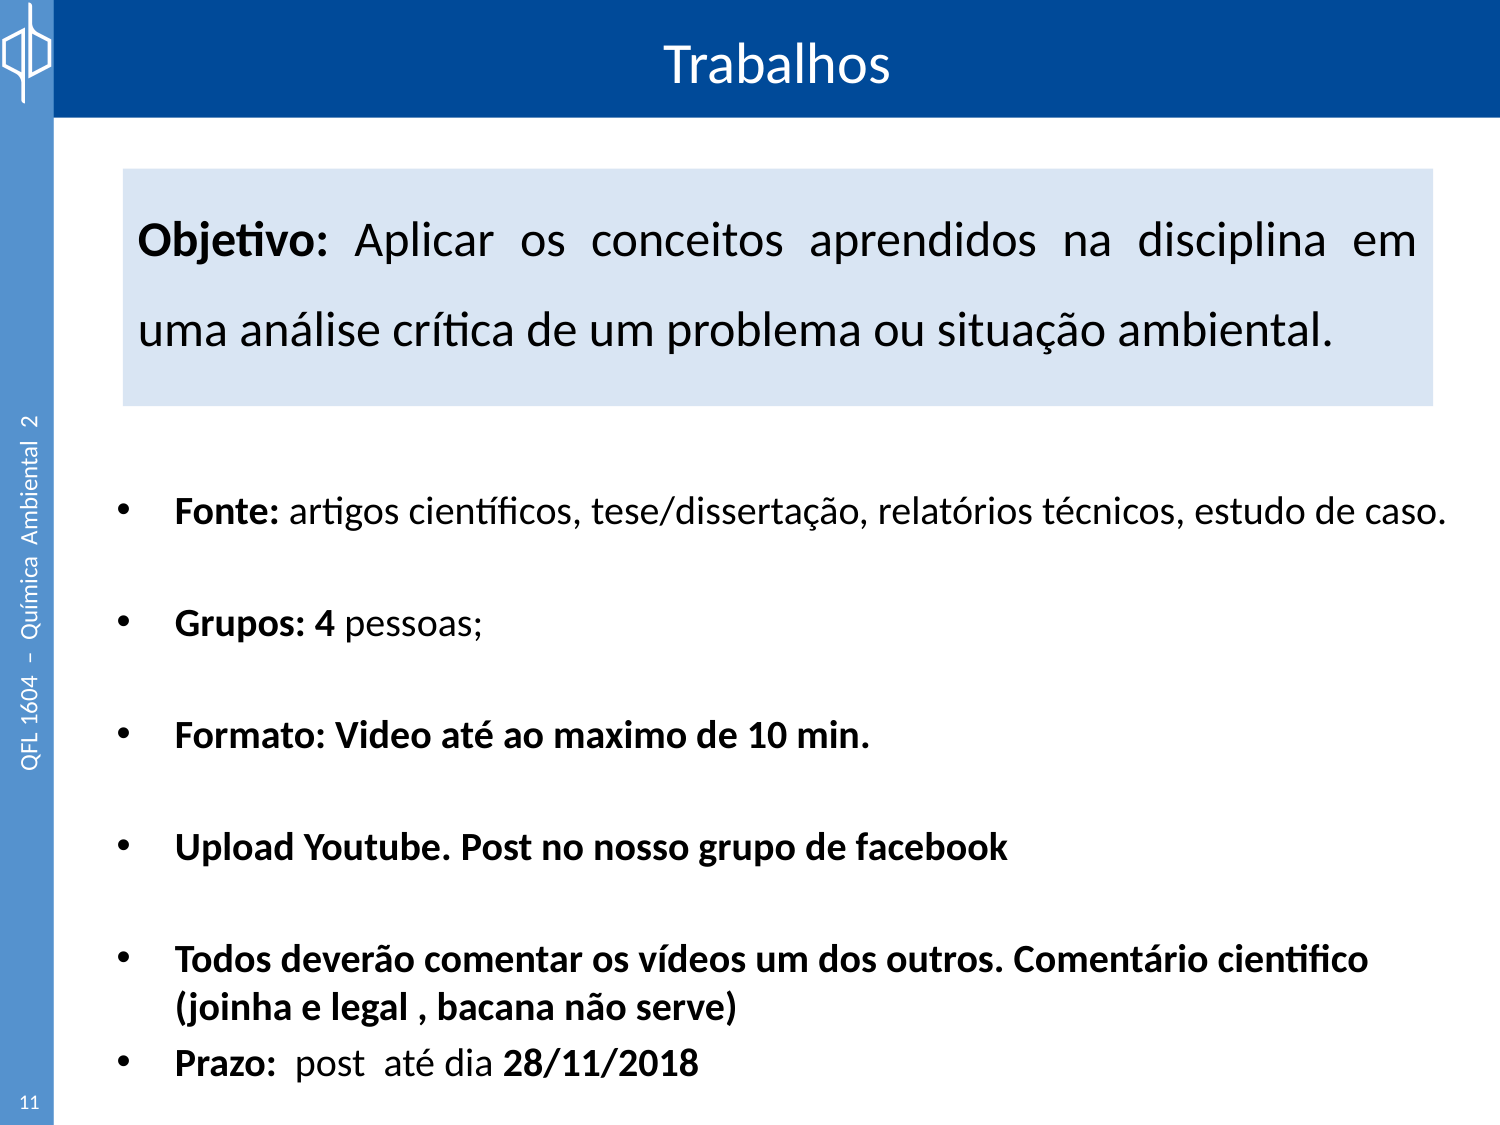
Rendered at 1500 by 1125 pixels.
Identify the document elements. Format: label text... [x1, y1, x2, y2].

list Fonte: artigos científicos, tese/dissertação, relatórios técnicos, estudo de caso. Grupos: 4 pessoas; Formato: Video até ao maximo de 10 min. Upload Youtube. Post no nosso grupo de facebook Todos deverão comentar os vídeos um dos outros. Comentário cientifico (joinha e legal , bacana não serve) Prazo: post até dia 28/11/2018 [101, 477, 1500, 1103]
picture [0, 0, 1500, 1125]
slide_number 11 [0, 1081, 55, 1121]
text_box Objetivo: Aplicar os conceitos aprendidos na disciplina em uma análise crítica de um problema ou situação ambiental. [122, 168, 1434, 407]
title Trabalhos [54, 0, 1500, 120]
